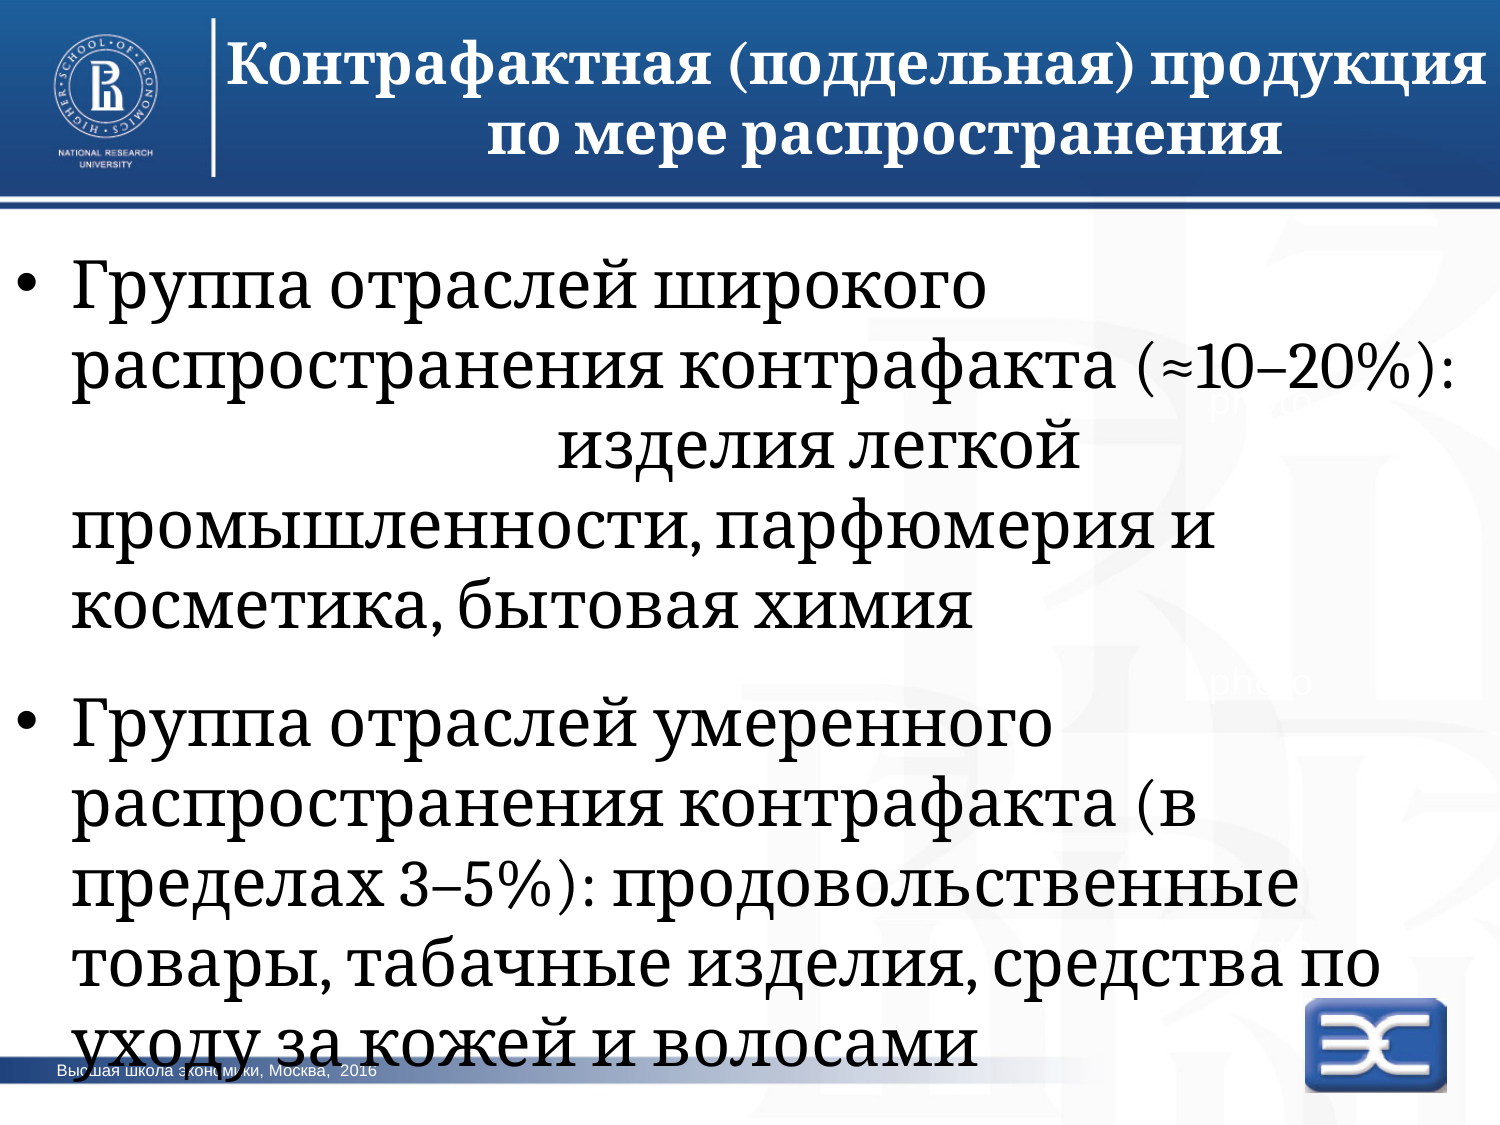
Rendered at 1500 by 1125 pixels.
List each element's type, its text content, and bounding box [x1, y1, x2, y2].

text_box photo [1193, 917, 1329, 977]
list Группа отраслей широкого распространения контрафакта (≈10–20%): изделия легкой промышленности, парфюмерия и косметика, бытовая химия Группа отраслей умеренного распространения контрафакта (в пределах 3–5%): продовольственные товары, табачные изделия, средства по уходу за кожей и волосами [0, 234, 1500, 903]
picture [0, 0, 1500, 234]
text_box Высшая школа экономики, Москва, 2016 [41, 1052, 722, 1093]
picture [0, 903, 1500, 1125]
text_box Контрафактная (поддельная) продукция по мере распространения [185, 18, 1500, 131]
